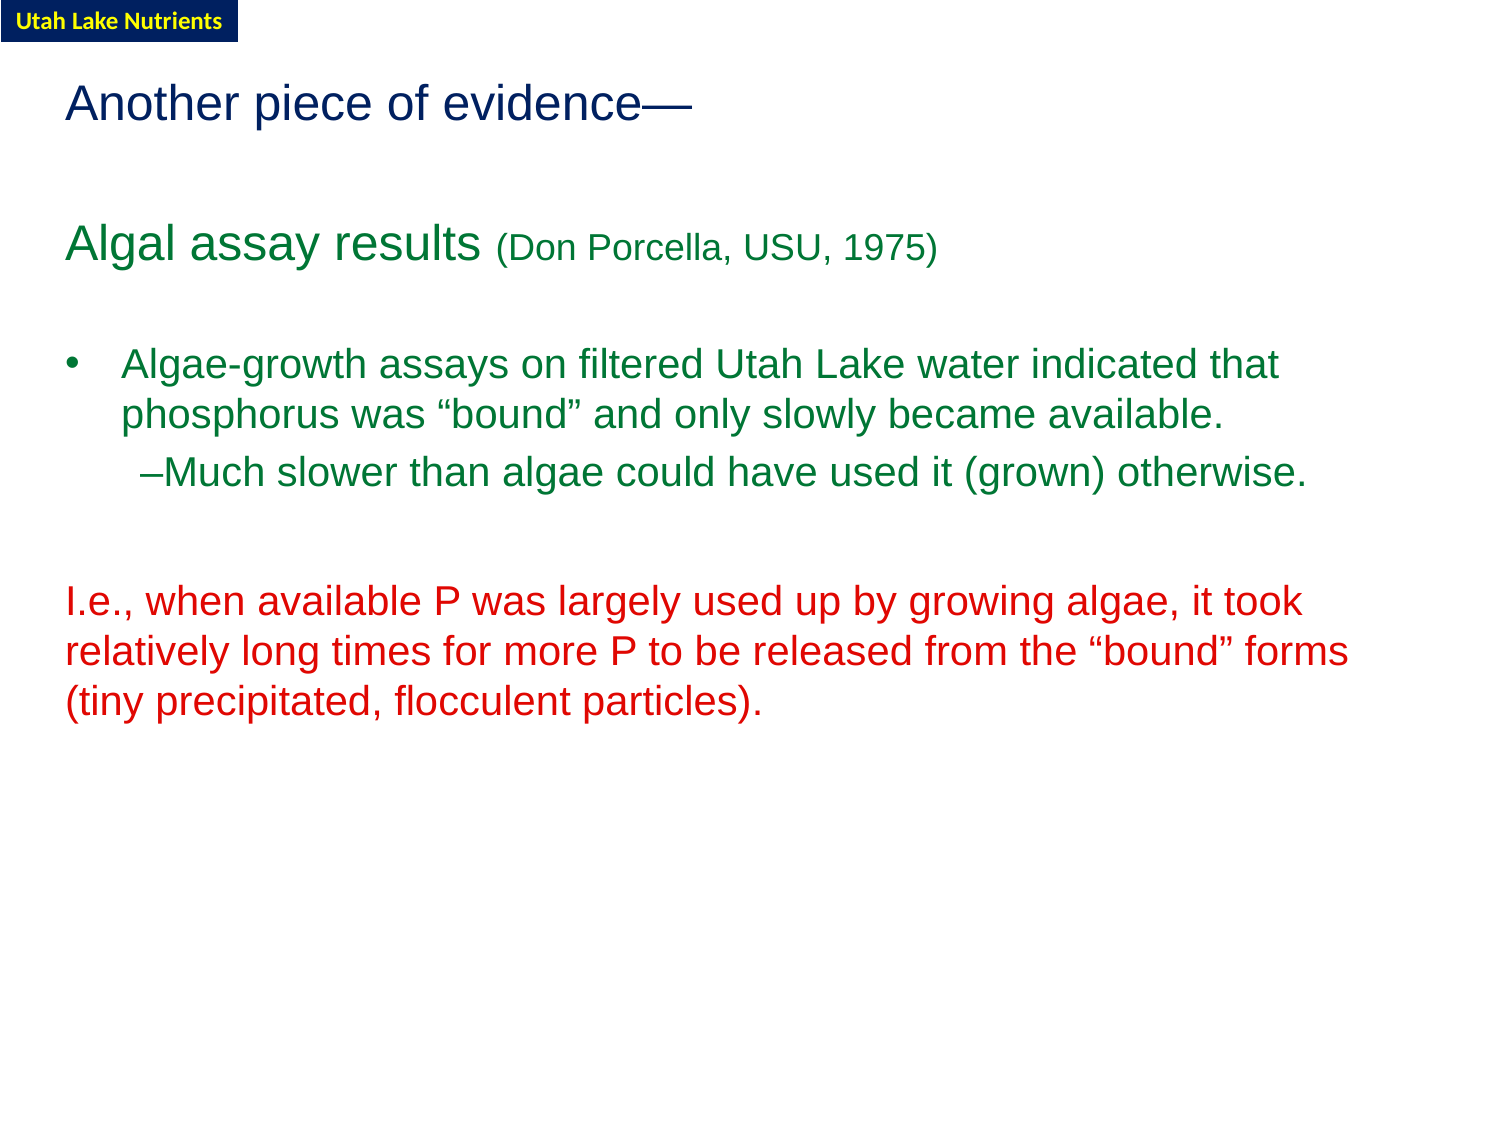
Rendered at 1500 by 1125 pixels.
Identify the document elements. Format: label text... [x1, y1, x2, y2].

text_box Utah Lake Nutrients [1, 0, 238, 42]
list Another piece of evidence— Algal assay results (Don Porcella, USU, 1975) Algae-growth assays on filtered Utah Lake water indicated that phosphorus was “bound” and only slowly became available. –Much slower than algae could have used it (grown) otherwise. I.e., when available P was largely used up by growing algae, it took relatively long times for more P to be released from the “bound” forms (tiny precipitated, flocculent particles). [50, 62, 1450, 788]
